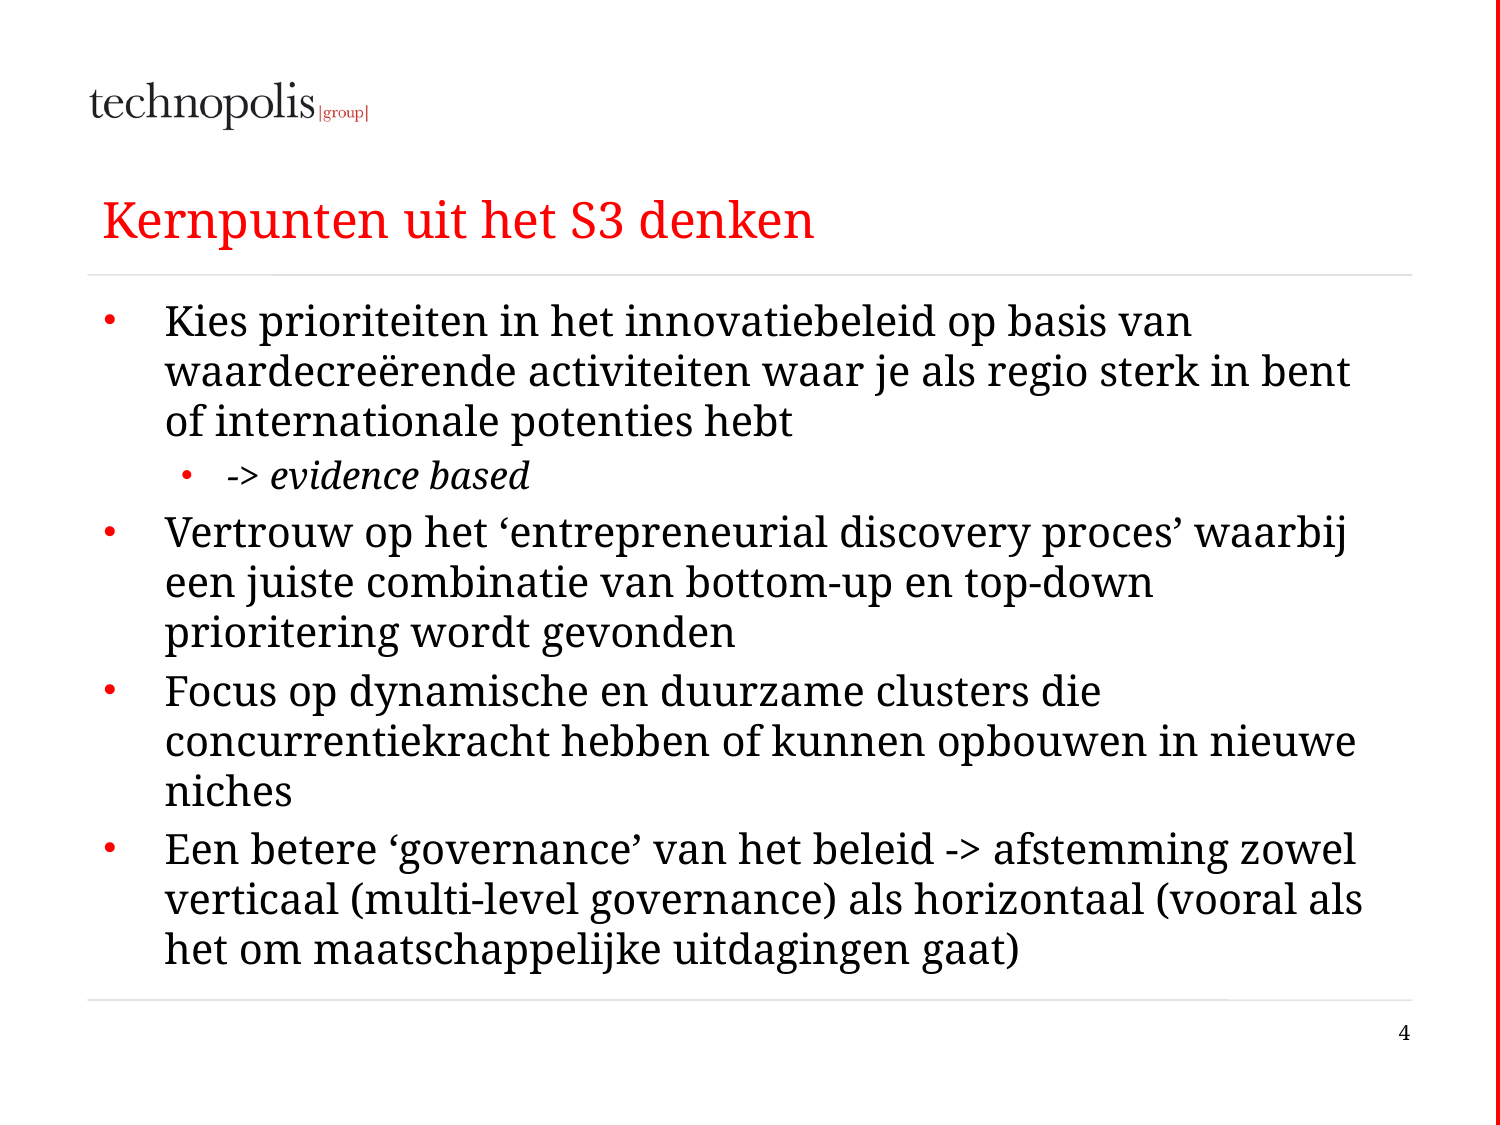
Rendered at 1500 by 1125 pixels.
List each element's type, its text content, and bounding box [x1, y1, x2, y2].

slide_number 4 [1287, 1012, 1426, 1063]
title Kernpunten uit het S3 denken [87, 174, 1413, 263]
picture [87, 79, 369, 133]
list Kies prioriteiten in het innovatiebeleid op basis van waardecreërende activiteiten waar je als regio sterk in bent of internationale potenties hebt -> evidence based Vertrouw op het ‘entrepreneurial discovery proces’ waarbij een juiste combinatie van bottom-up en top-down prioritering wordt gevonden Focus op dynamische en duurzame clusters die concurrentiekracht hebben of kunnen opbouwen in nieuwe niches Een betere ‘governance’ van het beleid -> afstemming zowel verticaal (multi-level governance) als horizontaal (vooral als het om maatschappelijke uitdagingen gaat) [87, 287, 1413, 988]
